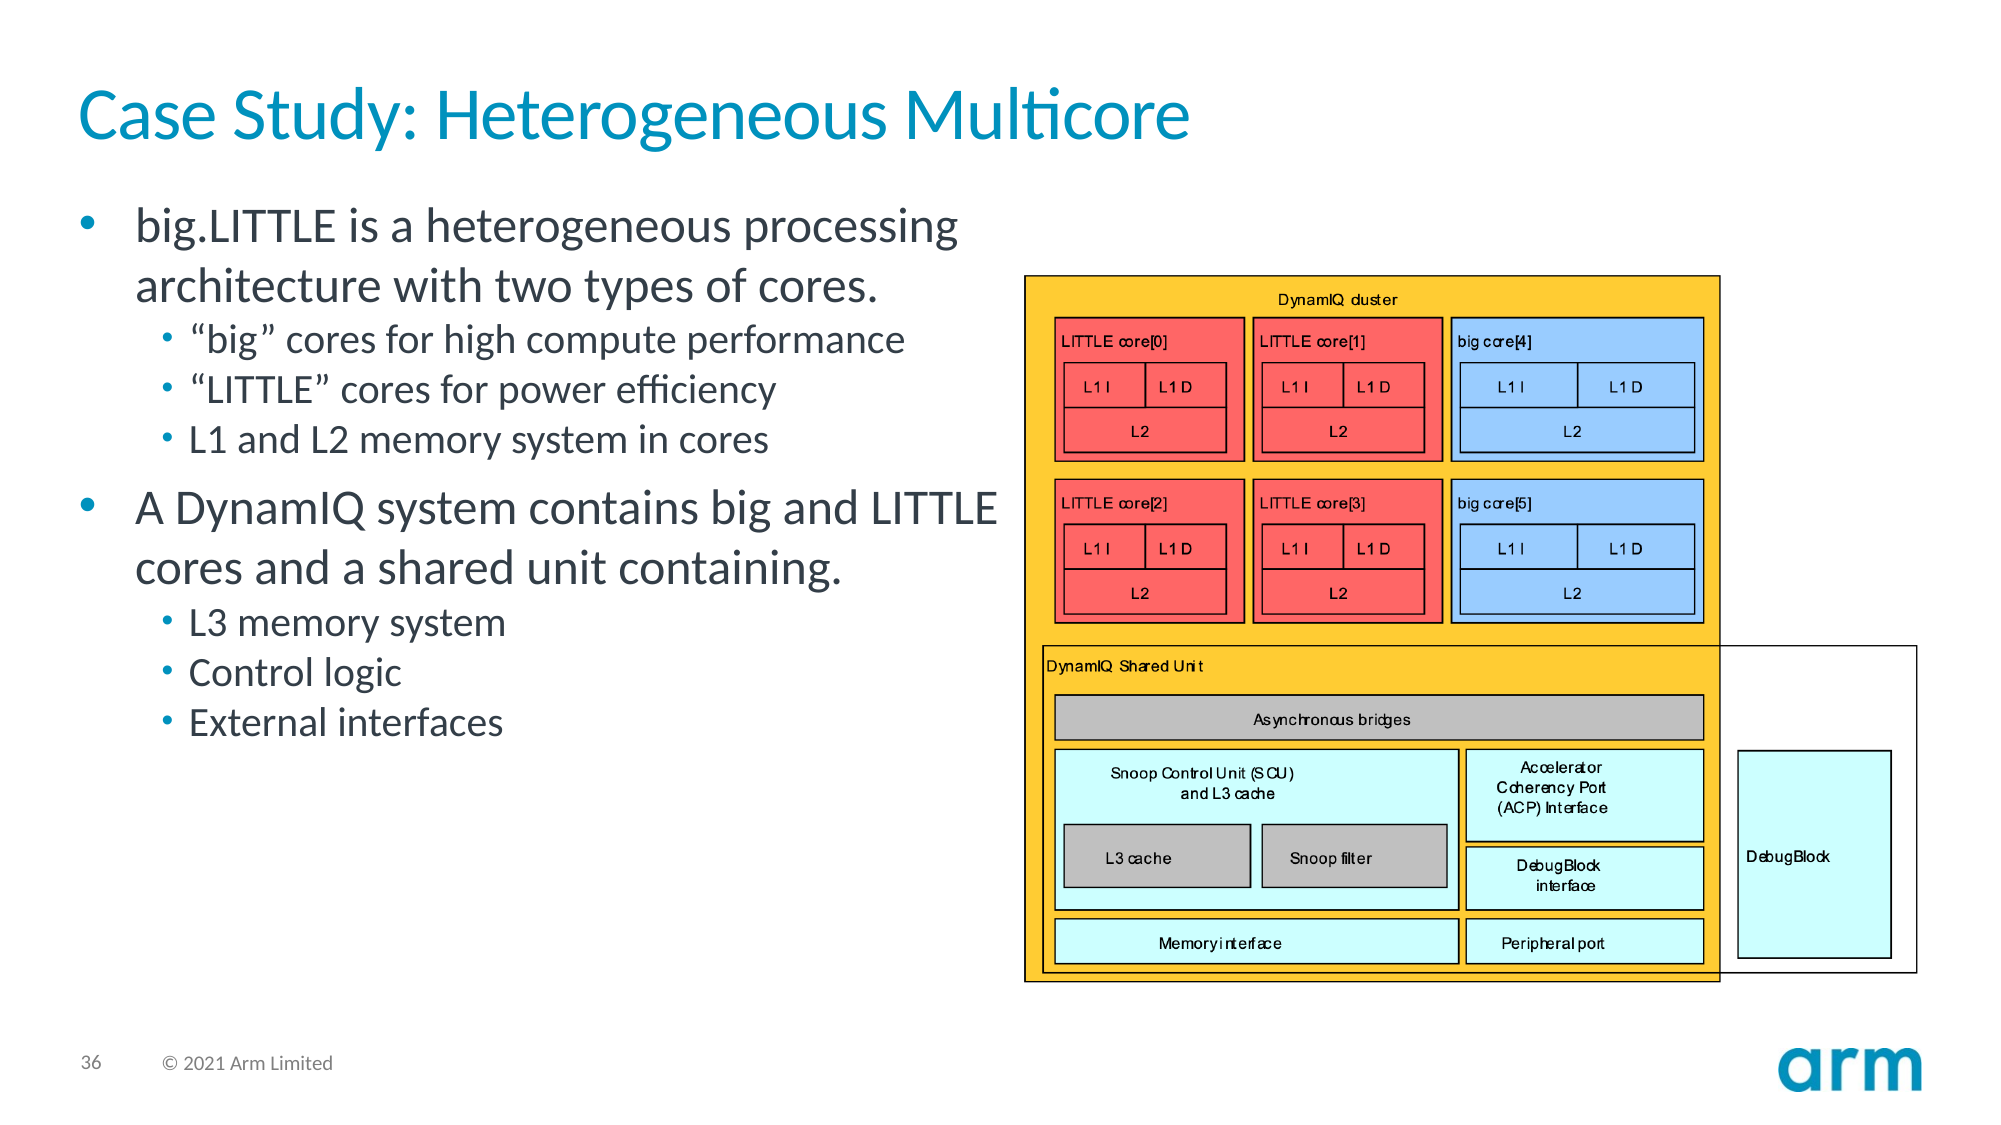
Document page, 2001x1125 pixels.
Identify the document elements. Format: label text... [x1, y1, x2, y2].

picture [1778, 1072, 1794, 1092]
picture [1022, 274, 1919, 984]
picture [1911, 1048, 1922, 1062]
picture [1889, 1048, 1903, 1053]
picture [1803, 1048, 1922, 1092]
list big.LITTLE is a heterogeneous processing architecture with two types of cores. “big” cores for high compute performance “LITTLE” cores for power efficiency L1 and L2 memory system in cores A DynamIQ system contains big and LITTLE cores and a shared unit containing. L3 memory system Control logic External interfaces [78, 192, 1023, 1004]
picture [1778, 1048, 1794, 1067]
picture [1788, 1056, 1812, 1083]
title Case Study: Heterogeneous Multicore [78, 78, 1922, 186]
